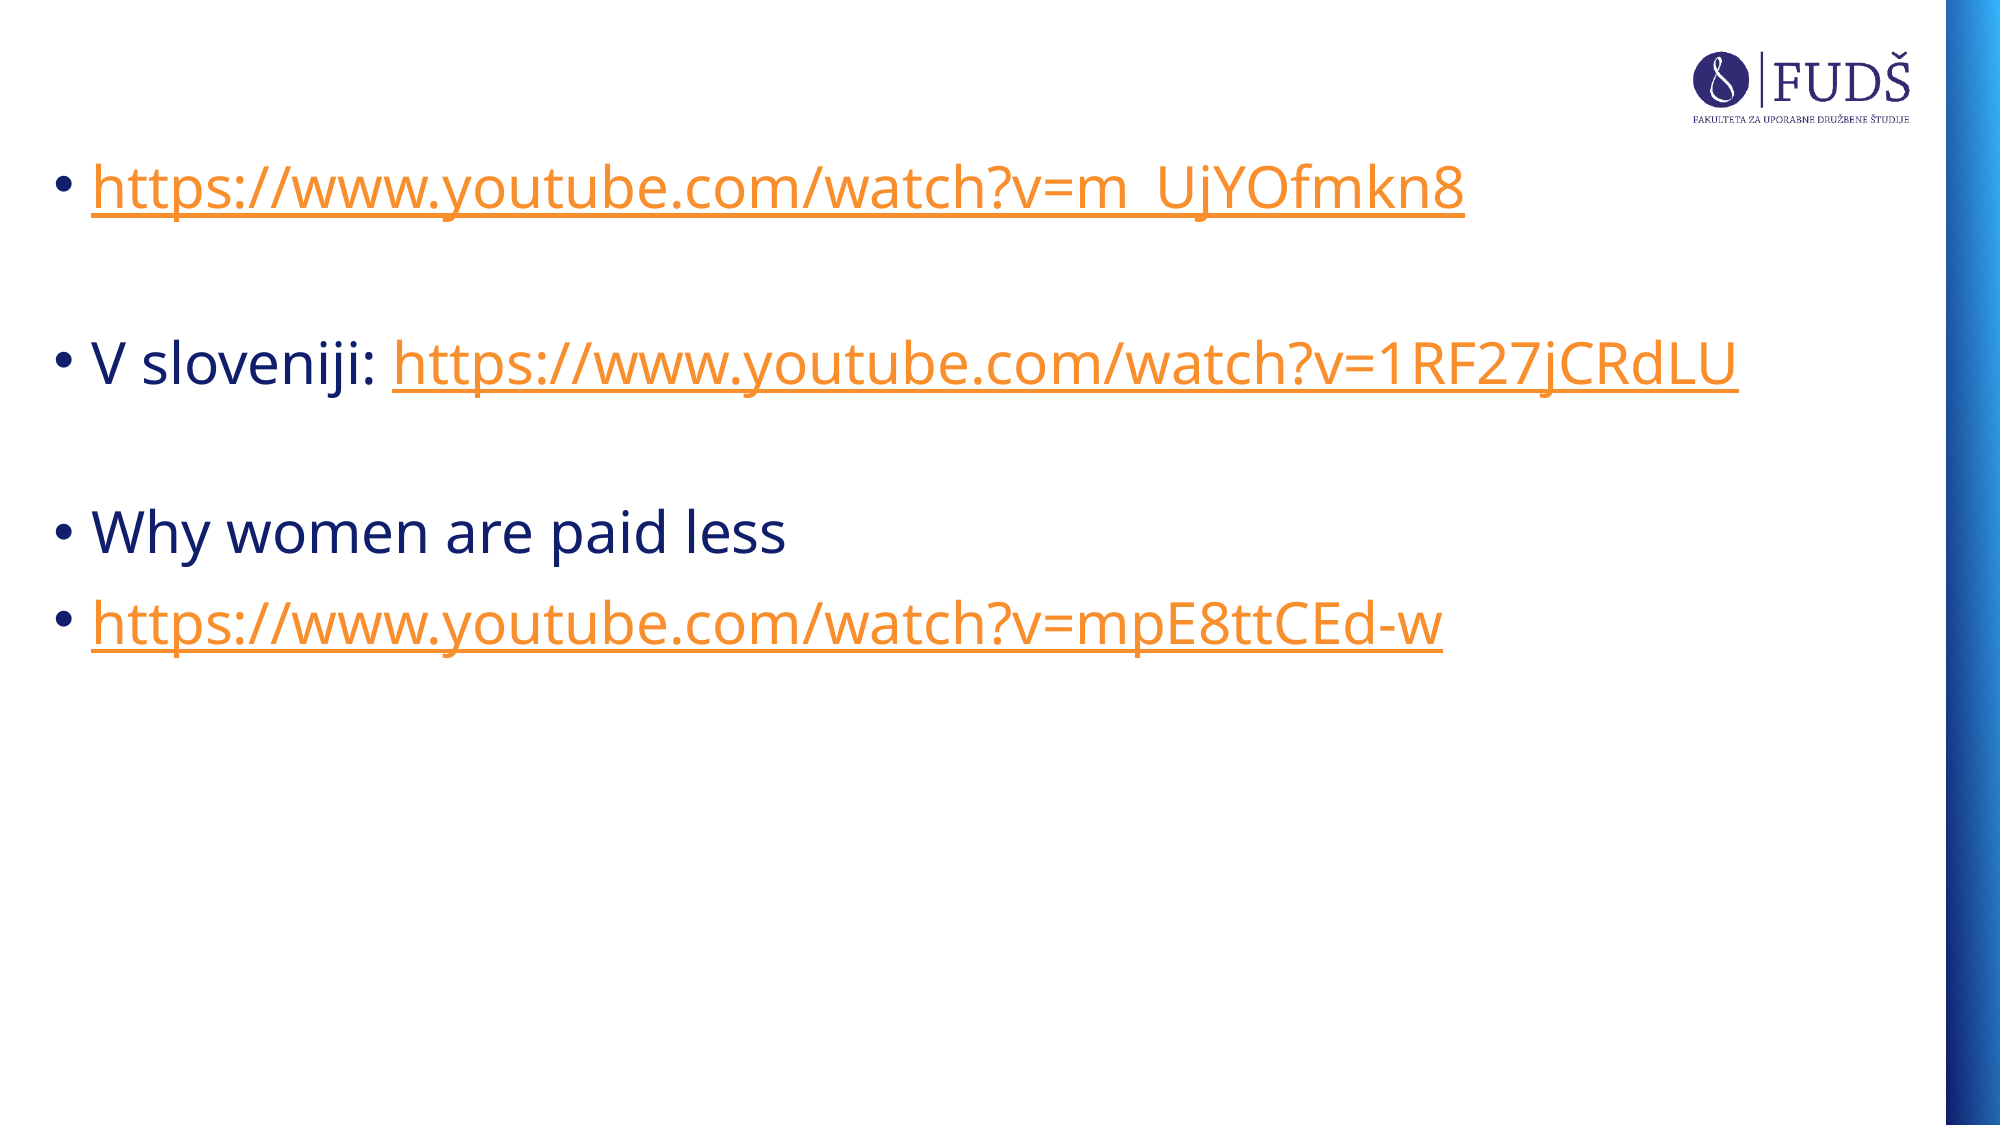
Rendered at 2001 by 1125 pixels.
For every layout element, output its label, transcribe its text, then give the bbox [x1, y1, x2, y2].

list https://www.youtube.com/watch?v=m_UjYOfmkn8 V sloveniji: https://www.youtube.com/watch?v=1RF27jCRdLU Why women are paid less https://www.youtube.com/watch?v=mpE8ttCEd-w [38, 53, 1764, 1003]
picture [1946, 0, 2000, 1125]
picture [1681, 45, 1921, 129]
